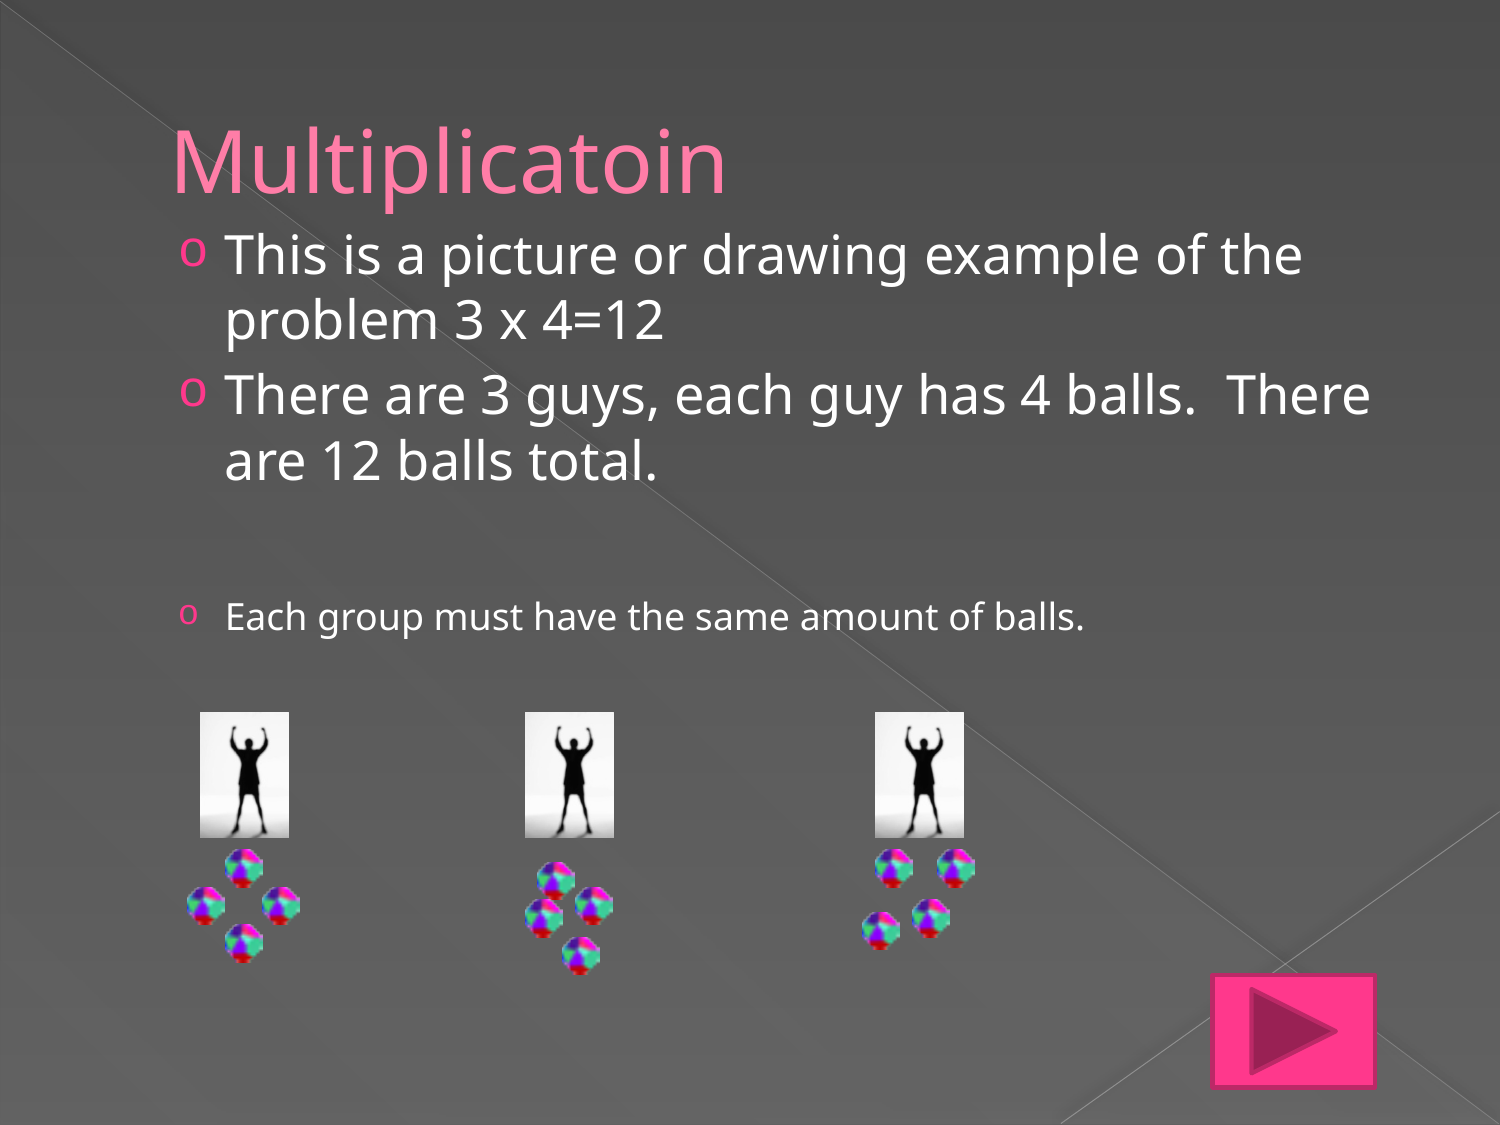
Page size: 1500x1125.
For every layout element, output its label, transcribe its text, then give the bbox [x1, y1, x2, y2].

list This is a picture or drawing example of the problem 3 x 4=12 There are 3 guys, each guy has 4 balls. There are 12 balls total. Each group must have the same amount of balls. [75, 212, 1425, 988]
picture [199, 712, 290, 838]
picture [912, 899, 951, 938]
picture [524, 712, 615, 838]
picture [524, 862, 613, 976]
text_box [1210, 973, 1377, 1090]
picture [862, 912, 901, 951]
picture [937, 849, 976, 888]
picture [874, 712, 965, 838]
picture [874, 849, 913, 888]
title Multiplicatoin [75, 43, 1425, 212]
picture [187, 849, 301, 963]
